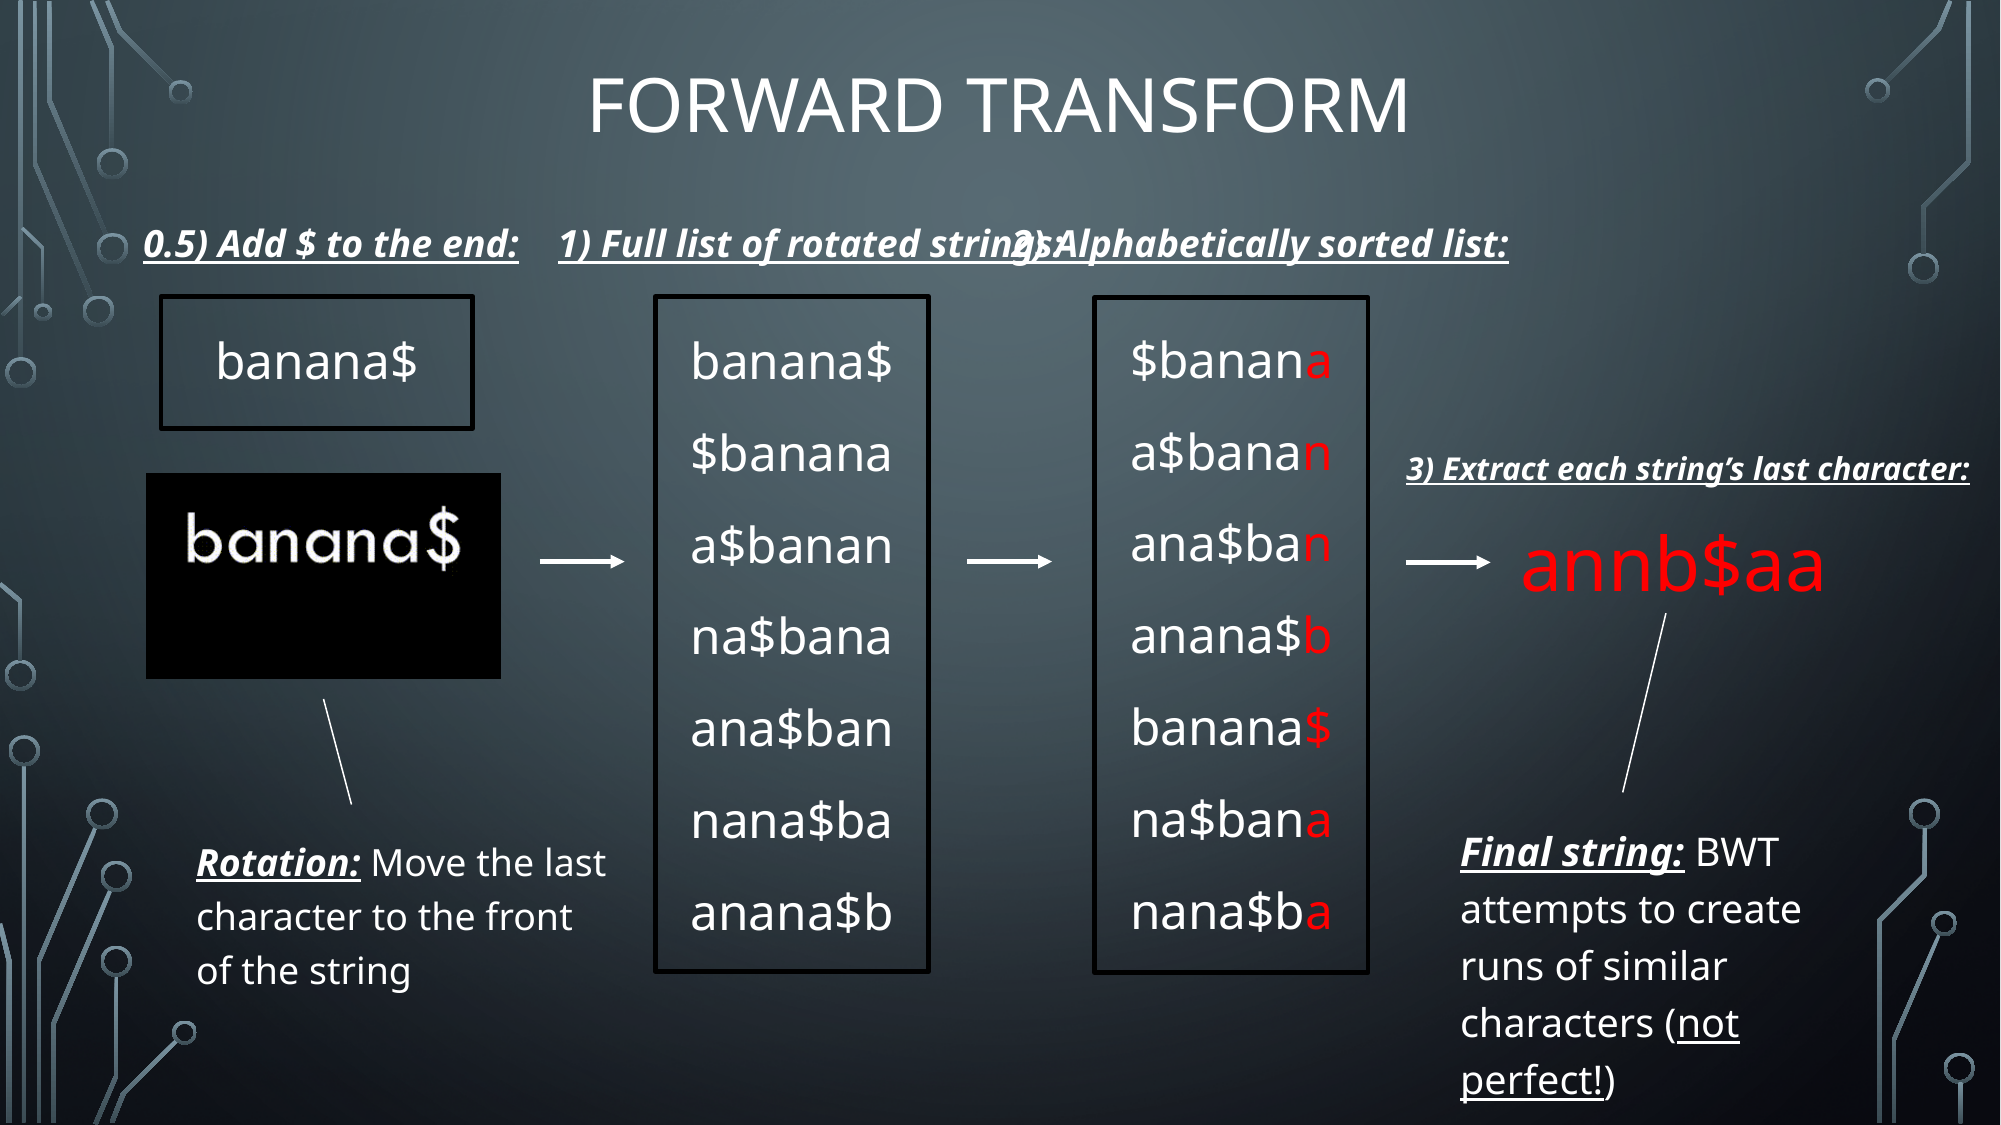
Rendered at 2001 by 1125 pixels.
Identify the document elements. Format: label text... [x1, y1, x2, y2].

text_box [1093, 296, 1369, 974]
text_box 3) Extract each string’s last character: [1387, 433, 1990, 527]
text_box Final string: BWT attempts to create runs of similar characters (not perfect!) [1444, 810, 1870, 1113]
text_box [654, 297, 930, 973]
text_box 2) Alphabetically sorted list: [976, 203, 1545, 297]
text_box 1) Full list of rotated strings: [658, 203, 976, 297]
text_box banana$ $banana a$banan na$bana ana$ban nana$ba anana$b [674, 310, 910, 960]
text_box 0.5) Add $ to the end: [5, 203, 658, 297]
title Forward transform [187, 37, 1813, 179]
text_box Rotation: Move the last character to the front of the string [180, 822, 625, 1001]
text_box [323, 698, 352, 805]
text_box [160, 295, 474, 430]
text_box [1622, 612, 1667, 793]
picture [145, 472, 502, 680]
text_box banana$ [199, 310, 435, 417]
text_box annb$aa [1504, 527, 1844, 633]
